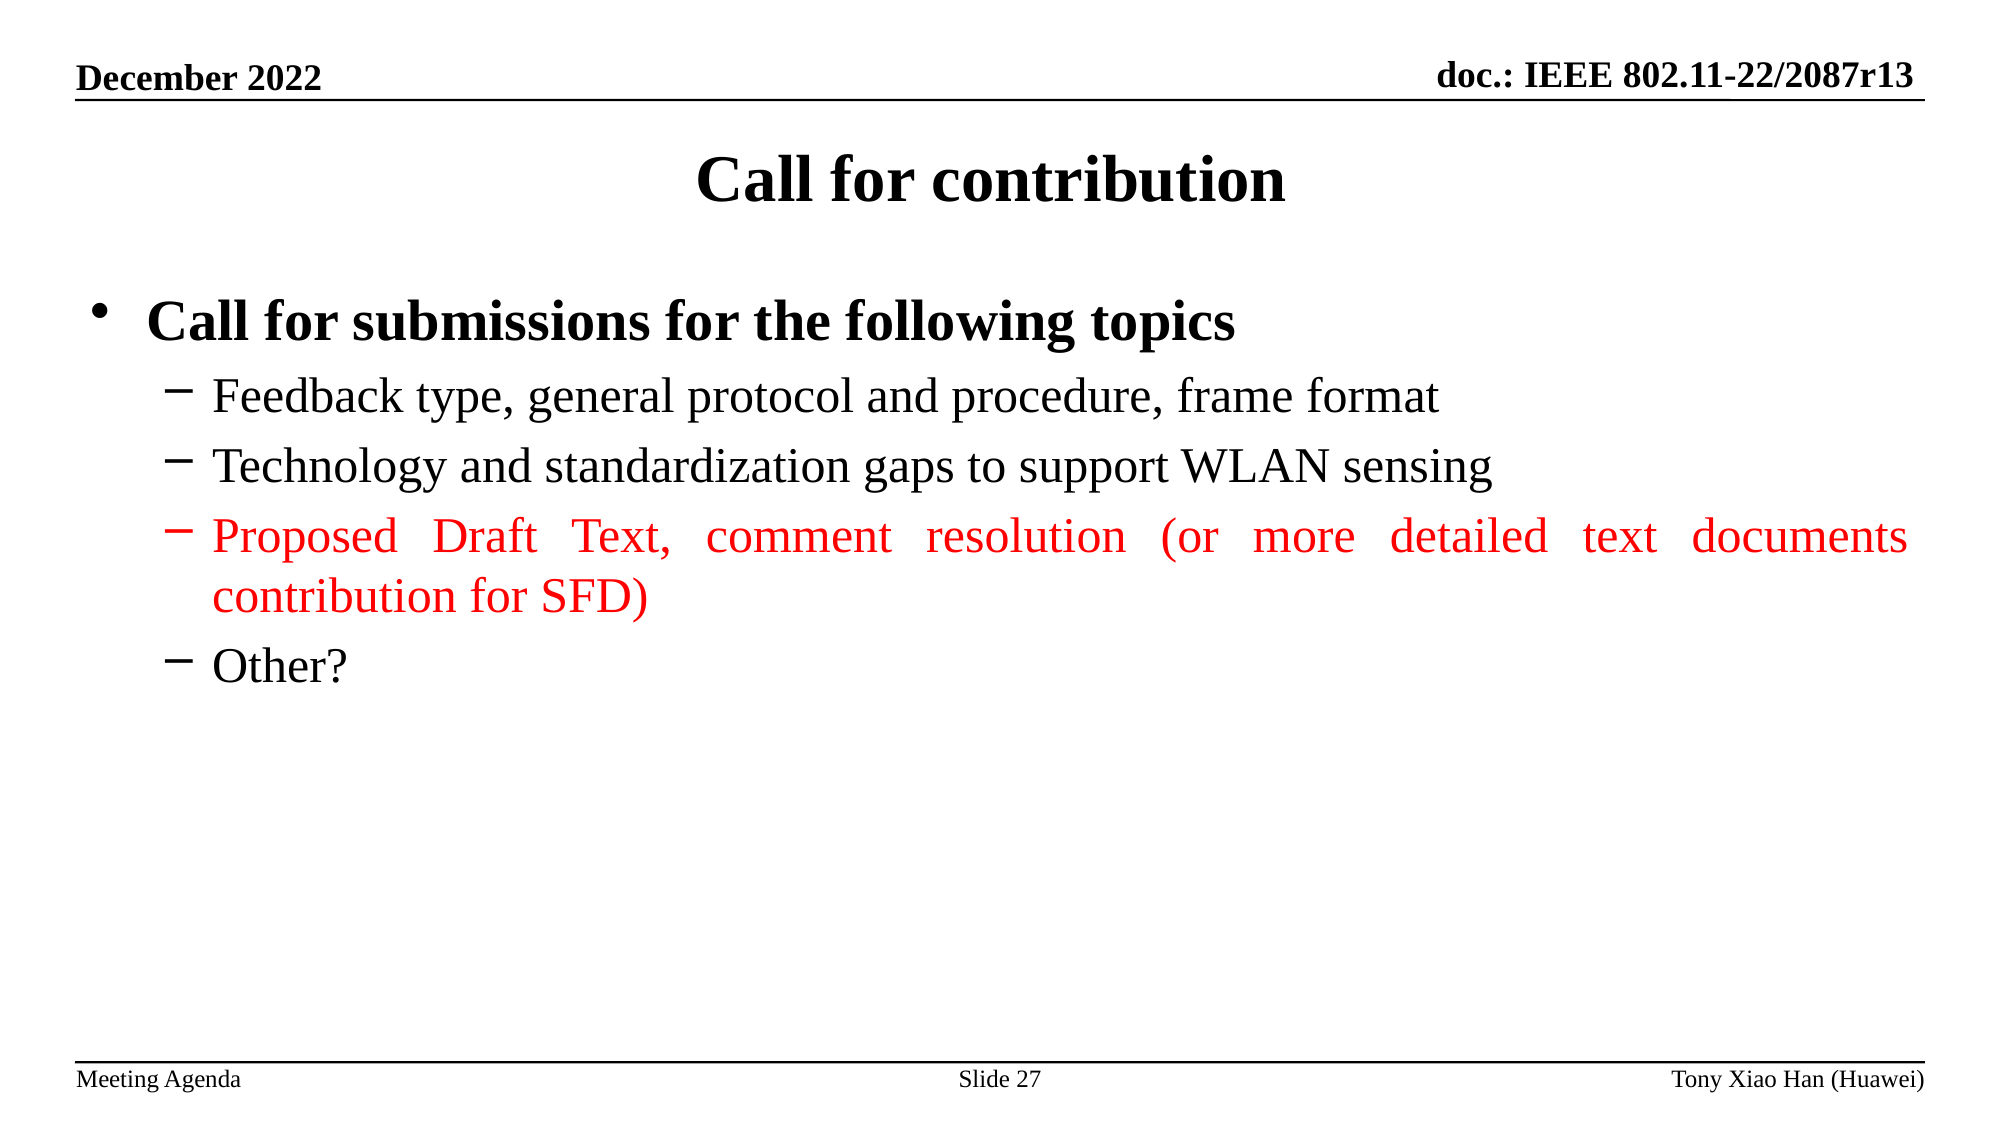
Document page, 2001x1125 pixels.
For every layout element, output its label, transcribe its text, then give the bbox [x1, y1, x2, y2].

text_box Call for submissions for the following topics Feedback type, general protocol and procedure, frame format Technology and standardization gaps to support WLAN sensing Proposed Draft Text, comment resolution (or more detailed text documents contribution for SFD) Other? [75, 275, 1925, 1050]
text_box Call for contribution [362, 87, 1638, 263]
